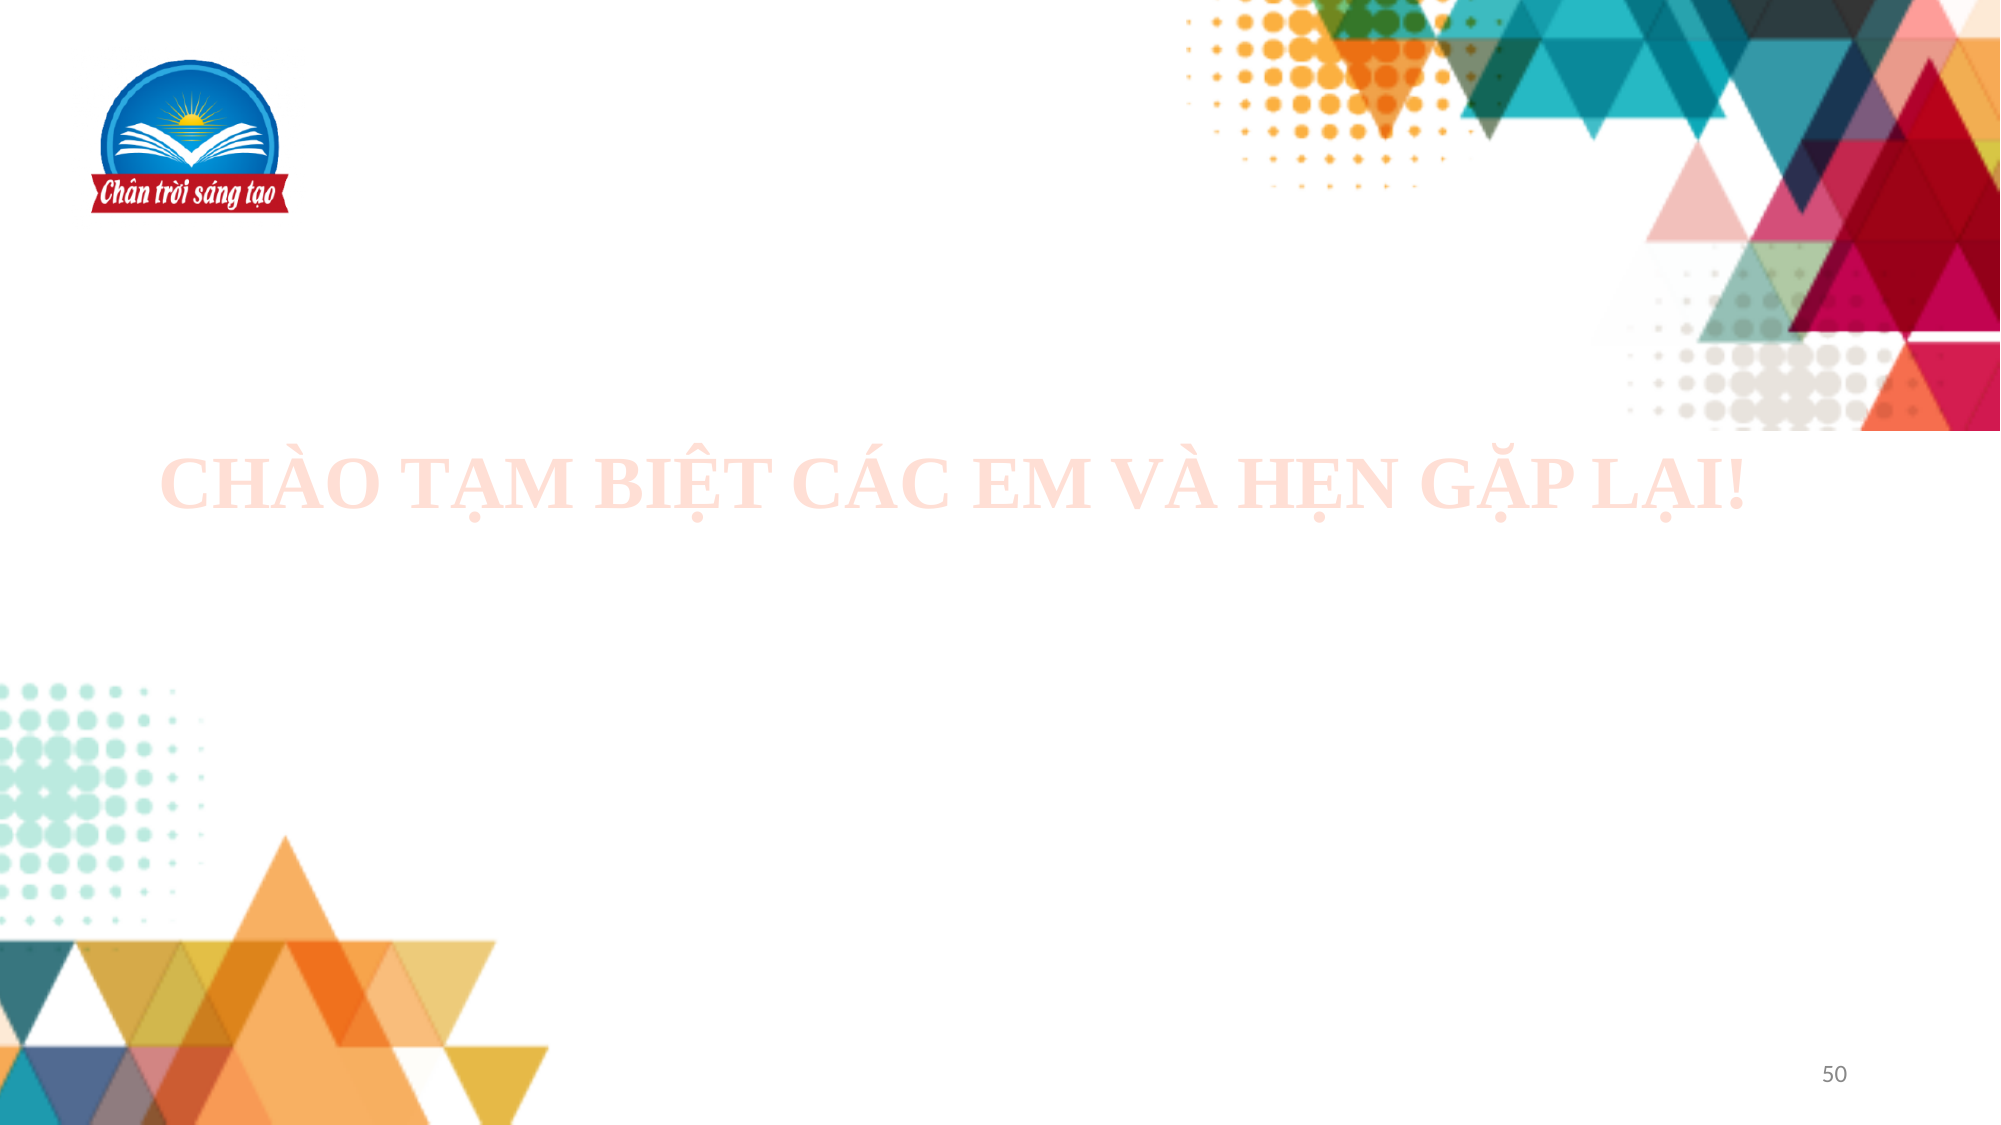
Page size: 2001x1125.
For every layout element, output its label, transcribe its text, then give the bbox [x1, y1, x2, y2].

slide_number 50 [1412, 1042, 1863, 1103]
picture [0, 674, 563, 1125]
picture [1186, 0, 2000, 432]
picture [71, 47, 307, 230]
text_box CHÀO TẠM BIỆT CÁC EM VÀ HẸN GẶP LẠI! [143, 426, 1767, 531]
